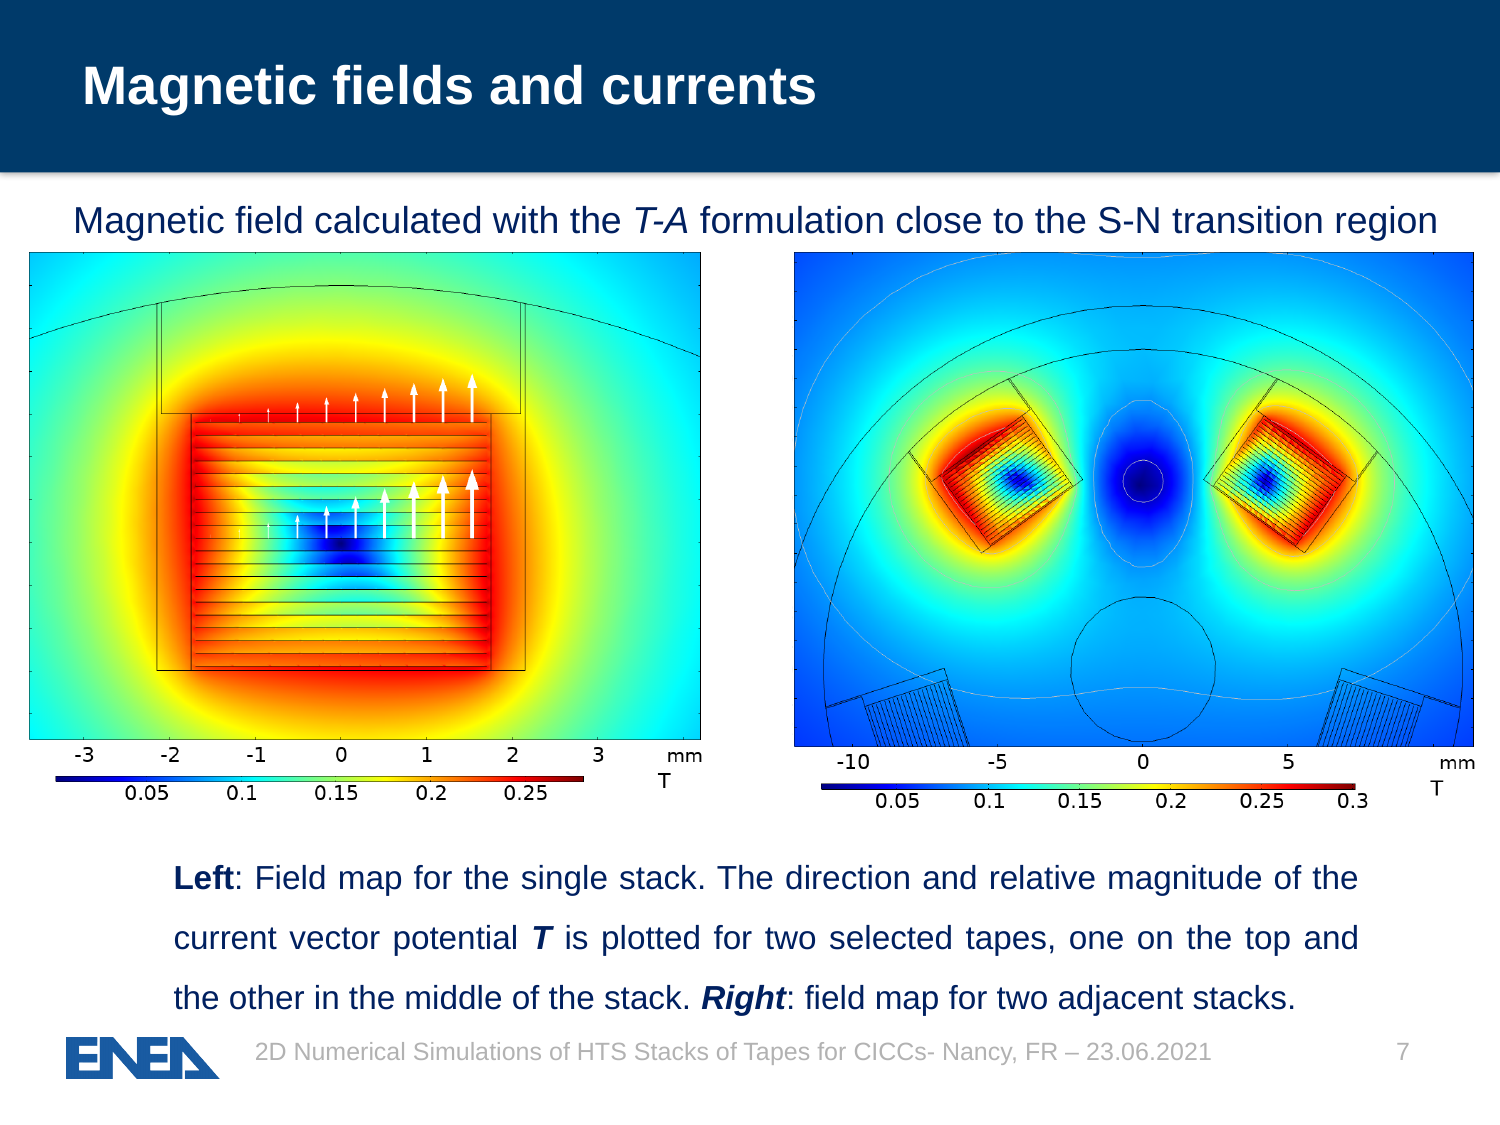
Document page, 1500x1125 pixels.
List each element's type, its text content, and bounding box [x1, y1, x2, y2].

slide_number 7 [1074, 1020, 1425, 1081]
footer 2D Numerical Simulations of HTS Stacks of Tapes for CICCs- Nancy, FR – 23.06.2021 [239, 1021, 1303, 1081]
list Magnetic field calculated with the T-A formulation close to the S-N transition region [58, 165, 1476, 241]
title Magnetic fields and currents [67, 49, 987, 116]
picture [792, 249, 1477, 814]
picture [27, 249, 703, 806]
list Left: Field map for the single stack. The direction and relative magnitude of the current vector potential T is plotted for two selected tapes, one on the top and the other in the middle of the stack. Right: field map for two adjacent stacks. [158, 828, 1376, 1019]
picture [66, 1037, 220, 1079]
